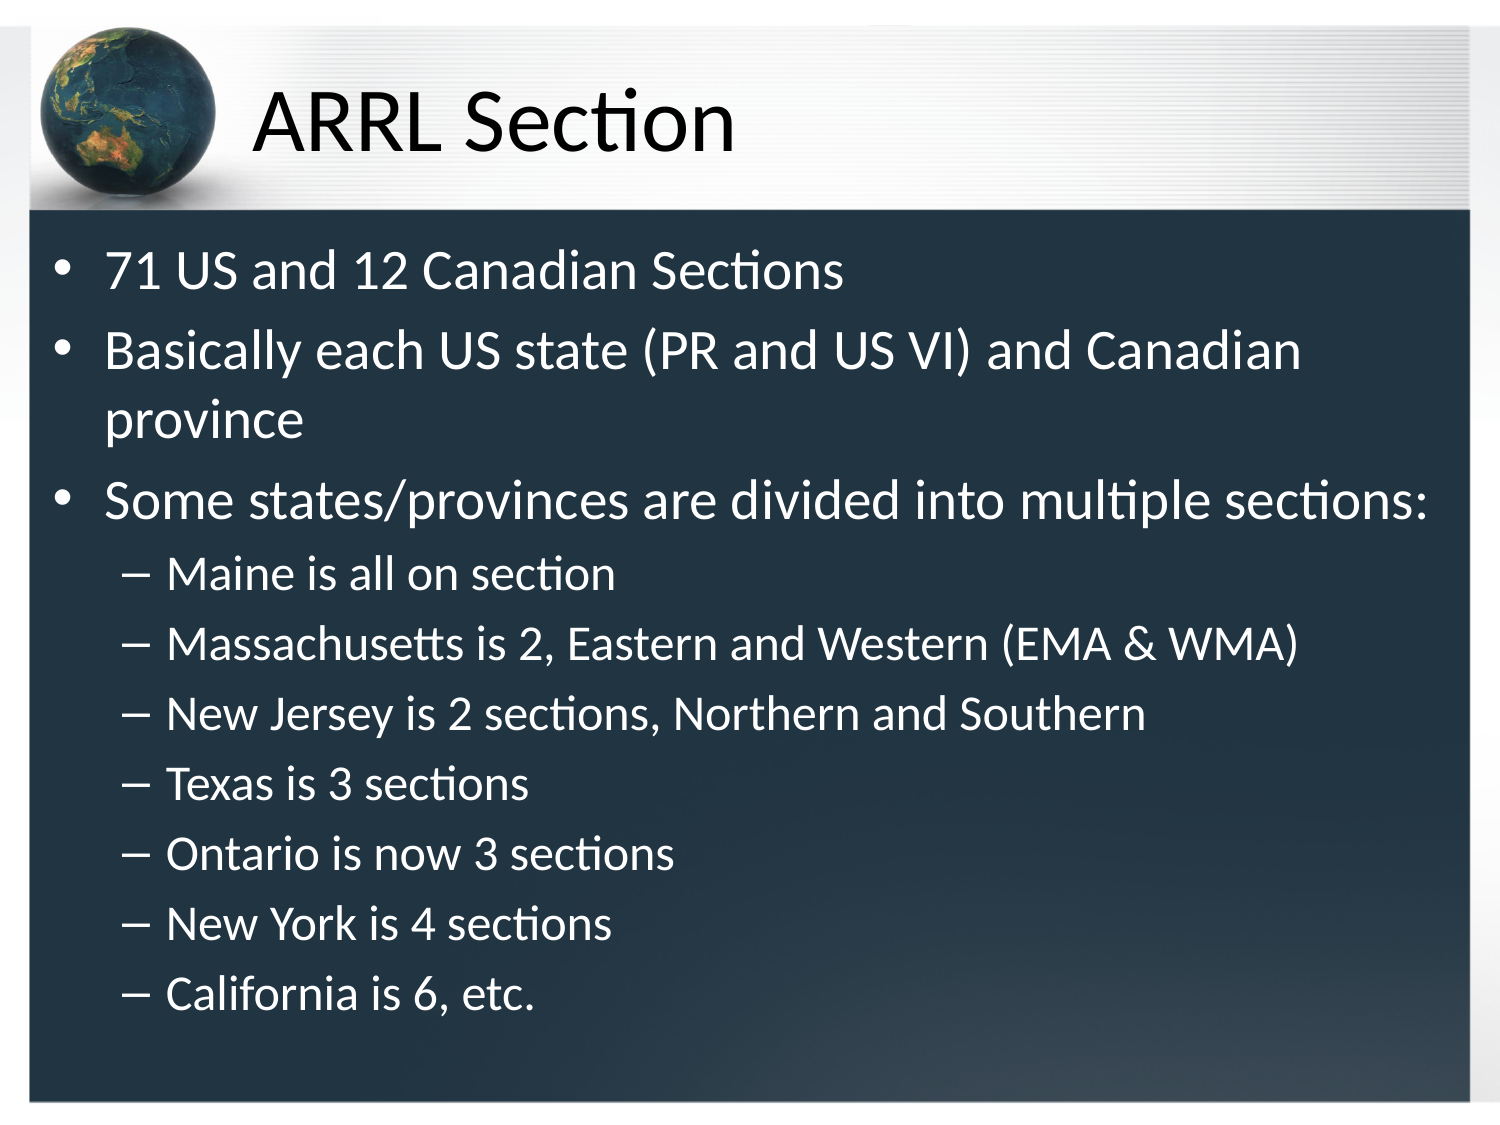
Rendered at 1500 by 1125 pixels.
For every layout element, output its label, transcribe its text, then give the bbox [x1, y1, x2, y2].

list 71 US and 12 Canadian Sections Basically each US state (PR and US VI) and Canadian province Some states/provinces are divided into multiple sections: Maine is all on section Massachusetts is 2, Eastern and Western (EMA & WMA) New Jersey is 2 sections, Northern and Southern Texas is 3 sections Ontario is now 3 sections New York is 4 sections California is 6, etc. [37, 224, 1463, 1088]
picture [0, 0, 1500, 1125]
title ARRL Section [237, 21, 1463, 209]
